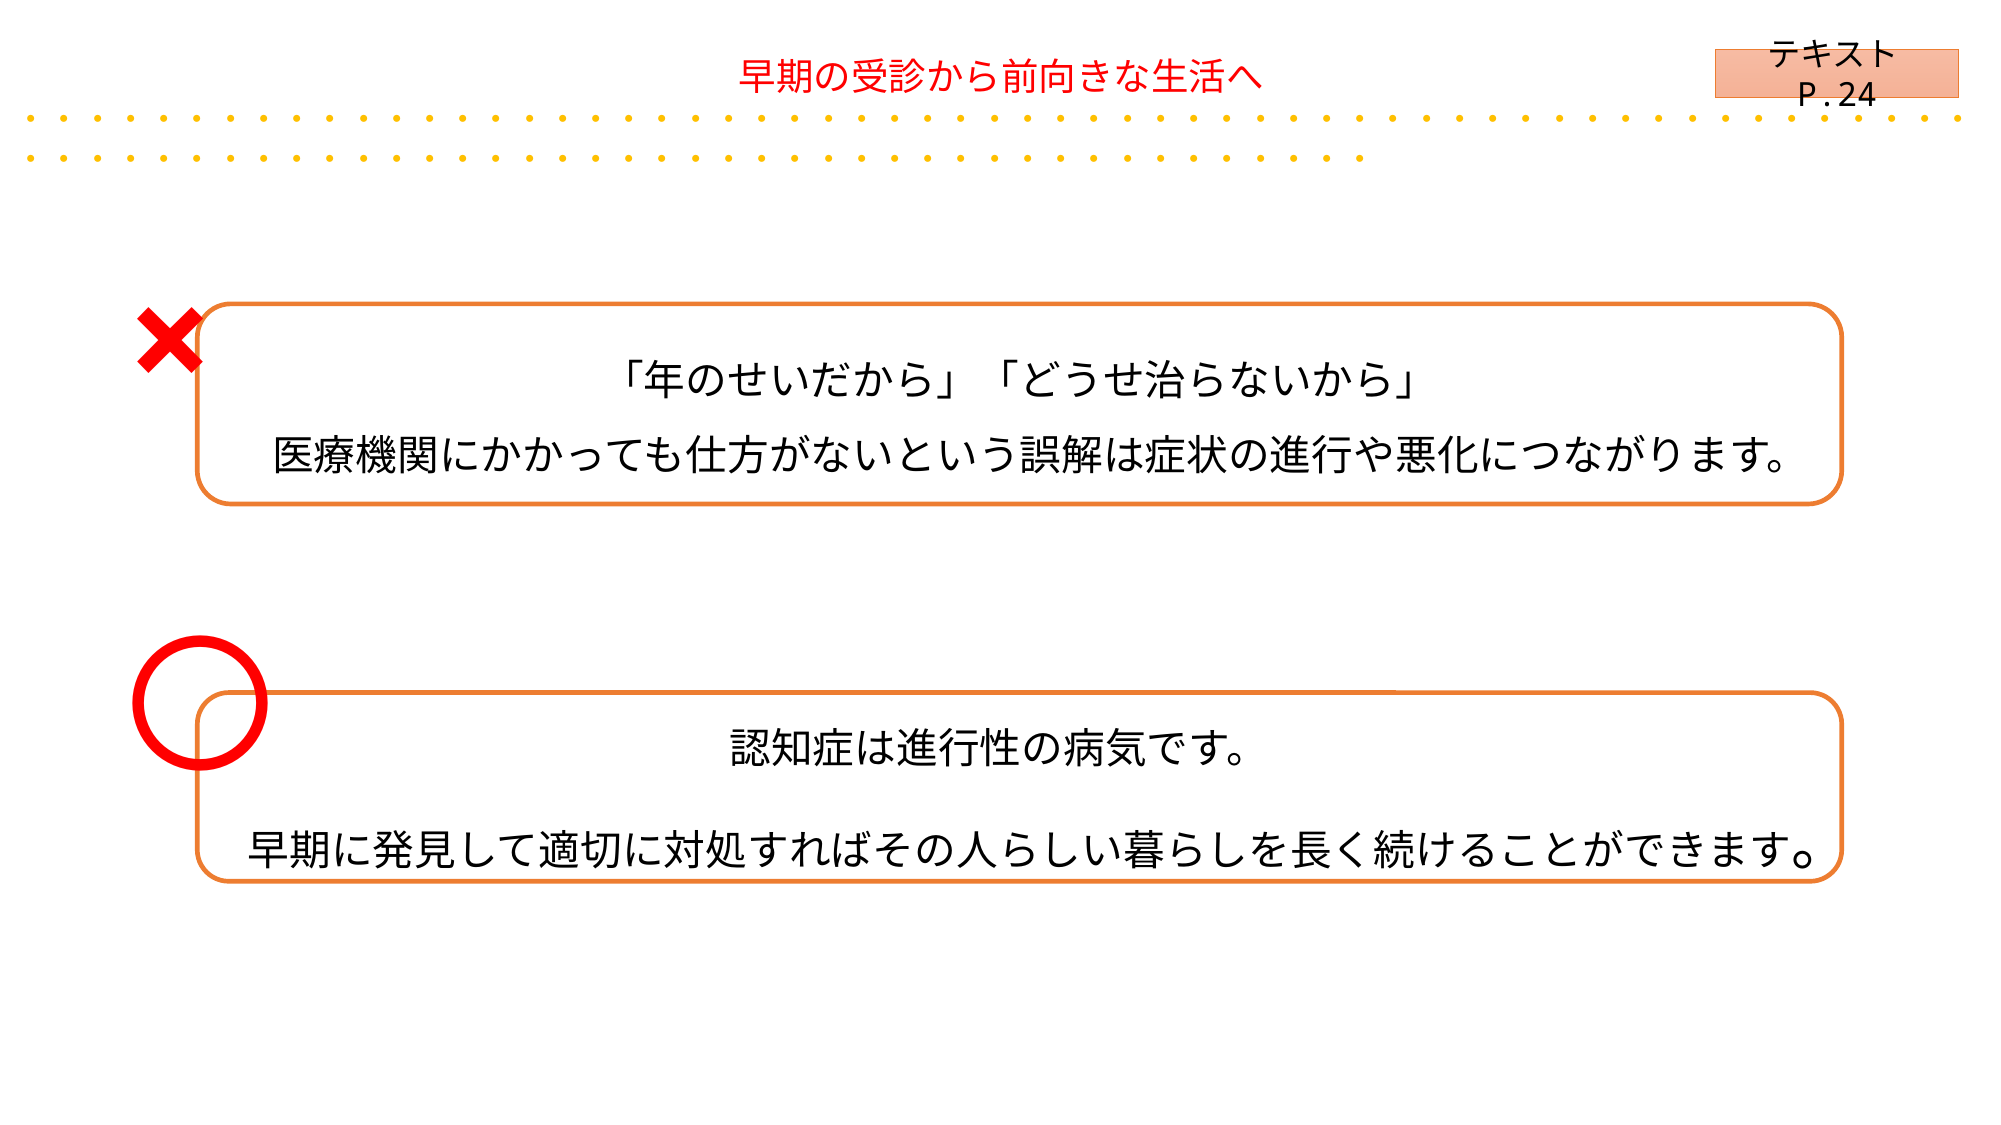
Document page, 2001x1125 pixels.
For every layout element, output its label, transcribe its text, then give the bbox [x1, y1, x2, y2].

text_box 早期の受診から前向きな生活へ ・・・・・・・・・・・・・・・・・・・・・・・・・・・・・・・・・・・・・・・・・・・・・・・・・・・・・・・・・・・・・・・・・・・・・・・・・・・・・・・・・・・・・・・・・・・・・・・・・・・・ [0, 0, 2000, 185]
text_box 認知症は進行性の病気です。 早期に発見して適切に対処すればその人らしい暮らしを長く続けることができます。 [196, 691, 1843, 883]
text_box 〇 [111, 602, 294, 798]
text_box テキストP.24 [1715, 49, 1959, 98]
text_box × [111, 236, 289, 432]
text_box 「年のせいだから」「どうせ治らないから」 医療機関にかかっても仕方がないという誤解は症状の進行や悪化につながります。 [196, 302, 1843, 506]
